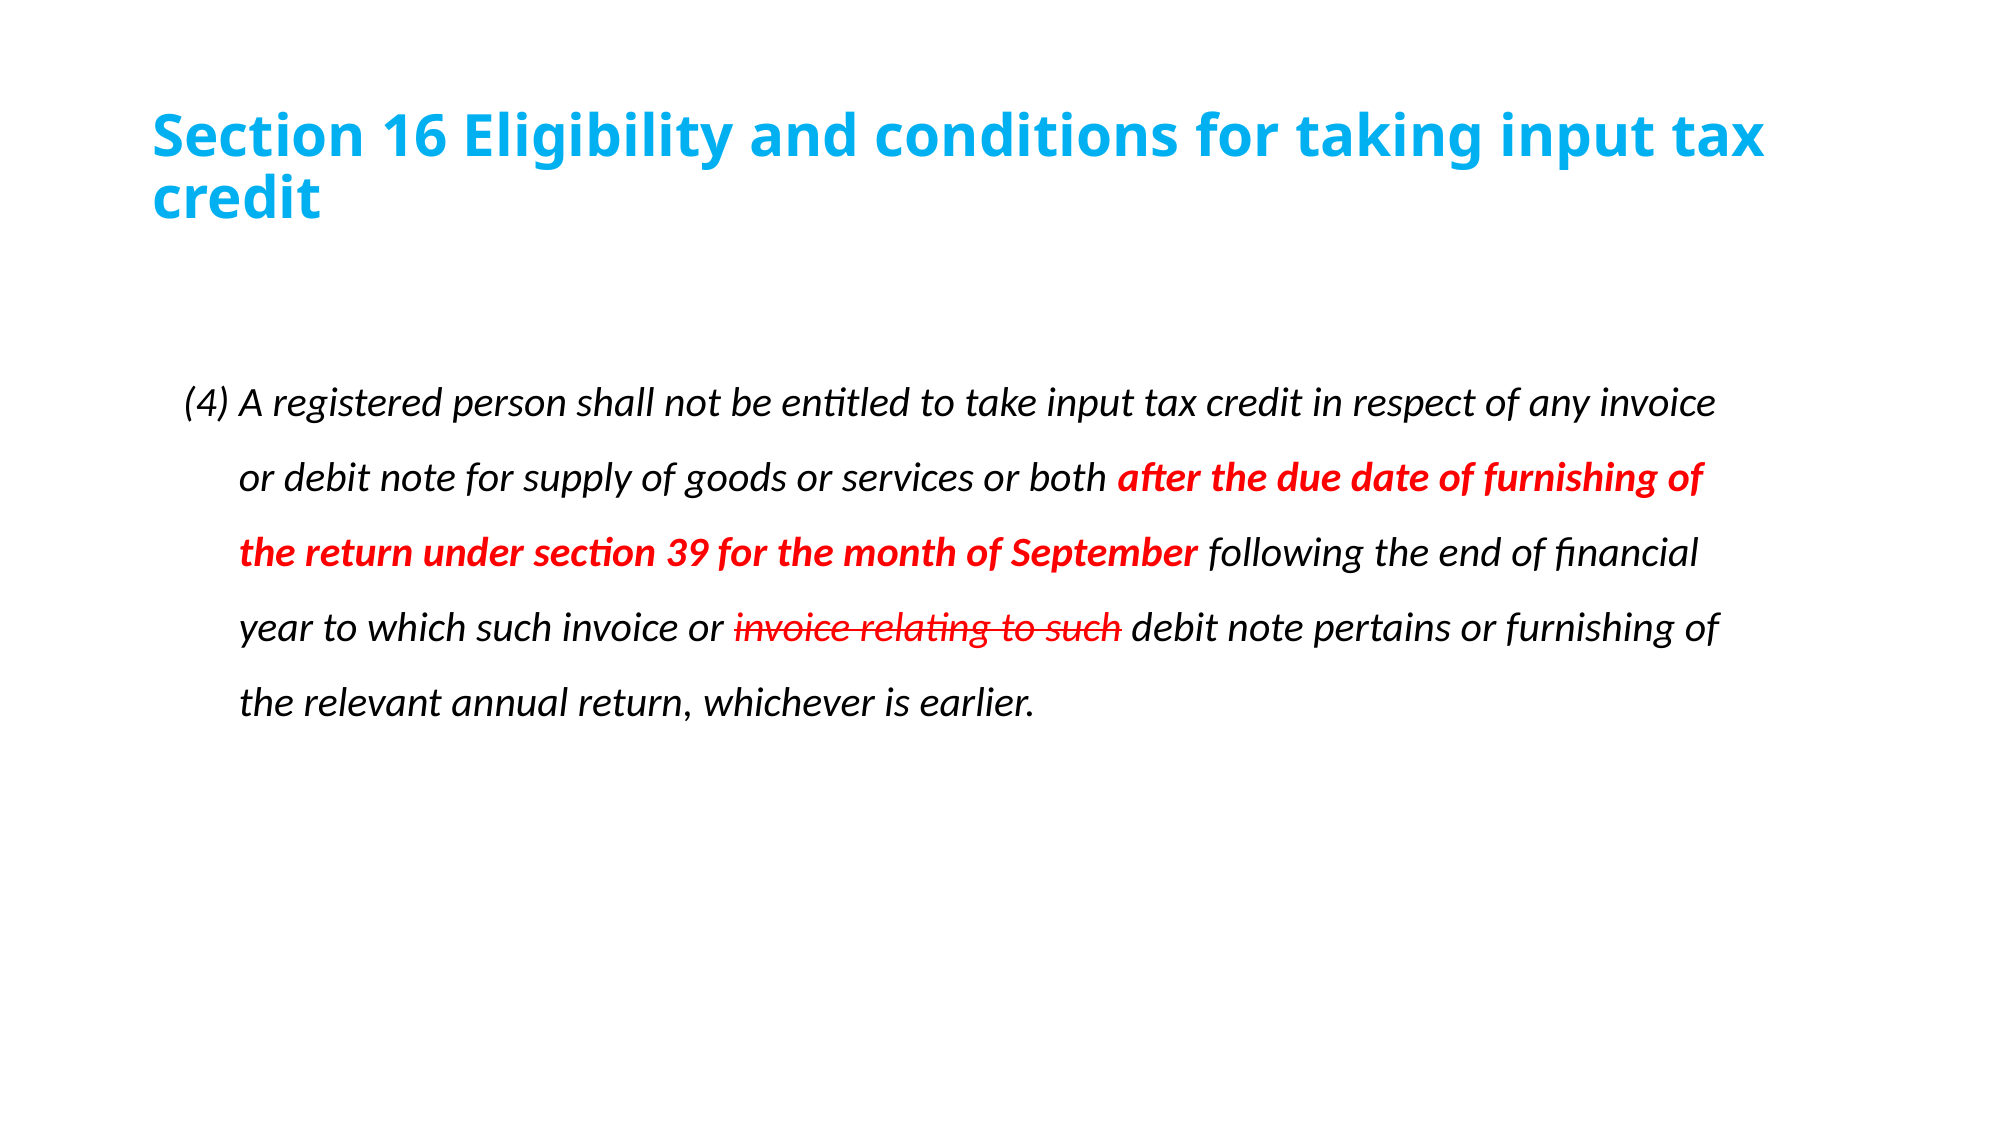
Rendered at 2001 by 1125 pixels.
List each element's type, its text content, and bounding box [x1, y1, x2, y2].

title Section 16 Eligibility and conditions for taking input tax credit [137, 59, 1863, 278]
list (4) A registered person shall not be entitled to take input tax credit in respect of any invoice or debit note for supply of goods or services or both after the due date of furnishing of the return under section 39 for the month of September following the end of financial year to which such invoice or invoice relating to such debit note pertains or furnishing of the relevant annual return, whichever is earlier. [168, 341, 1763, 1035]
